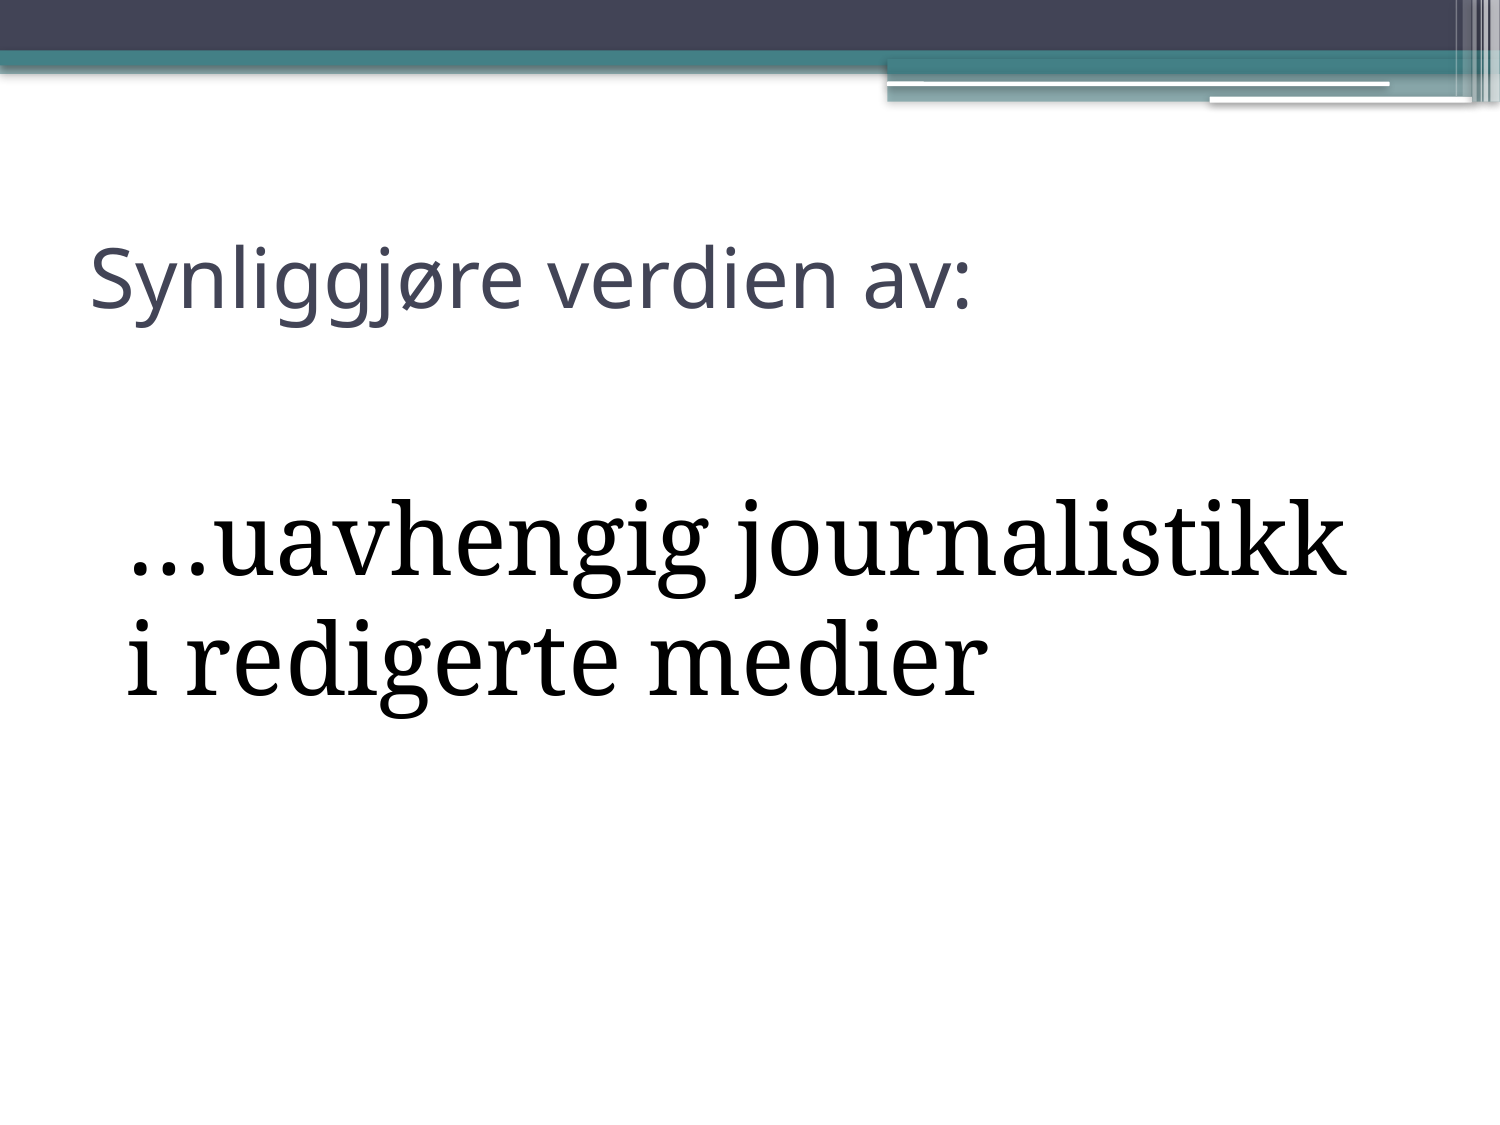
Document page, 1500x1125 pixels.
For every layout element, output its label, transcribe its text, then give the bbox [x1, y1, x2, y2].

text_box …uavhengig journalistikk i redigerte medier [112, 467, 1388, 723]
title Synliggjøre verdien av: [75, 187, 1425, 363]
